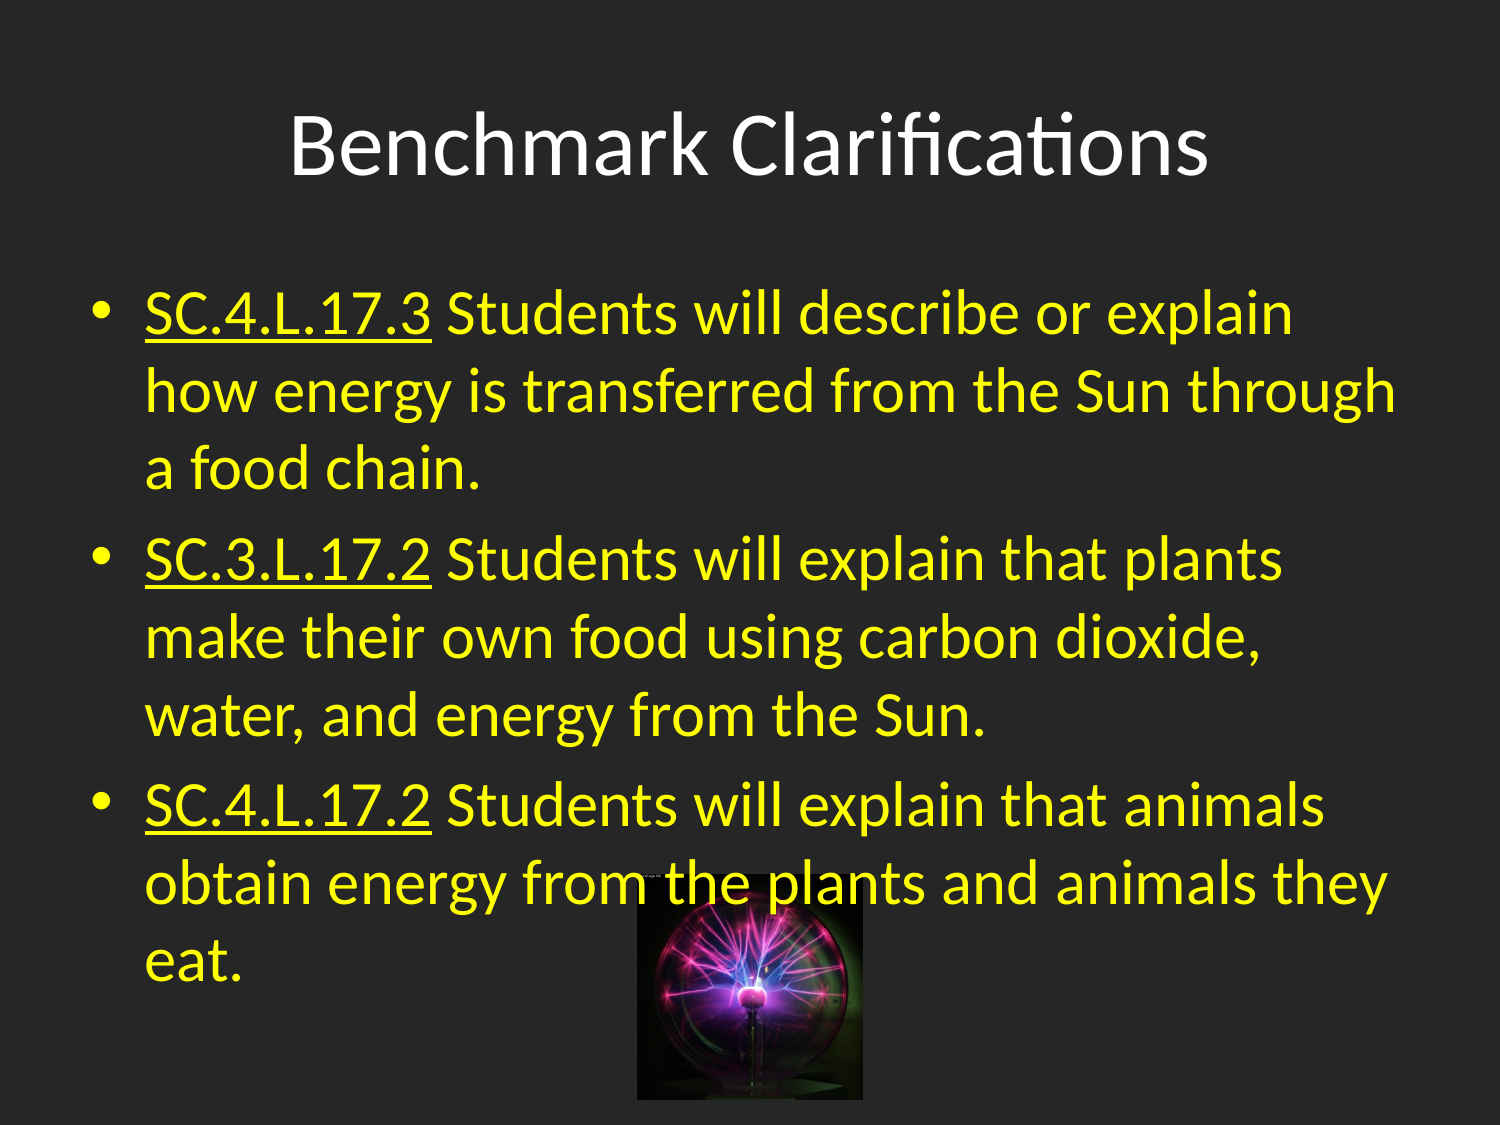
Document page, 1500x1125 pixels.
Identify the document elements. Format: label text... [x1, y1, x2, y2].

list SC.4.L.17.3 Students will describe or explain how energy is transferred from the Sun through a food chain. SC.3.L.17.2 Students will explain that plants make their own food using carbon dioxide, water, and energy from the Sun. SC.4.L.17.2 Students will explain that animals obtain energy from the plants and animals they eat. [75, 262, 1425, 1005]
picture [637, 1005, 863, 1100]
title Benchmark Clarifications [75, 45, 1425, 233]
